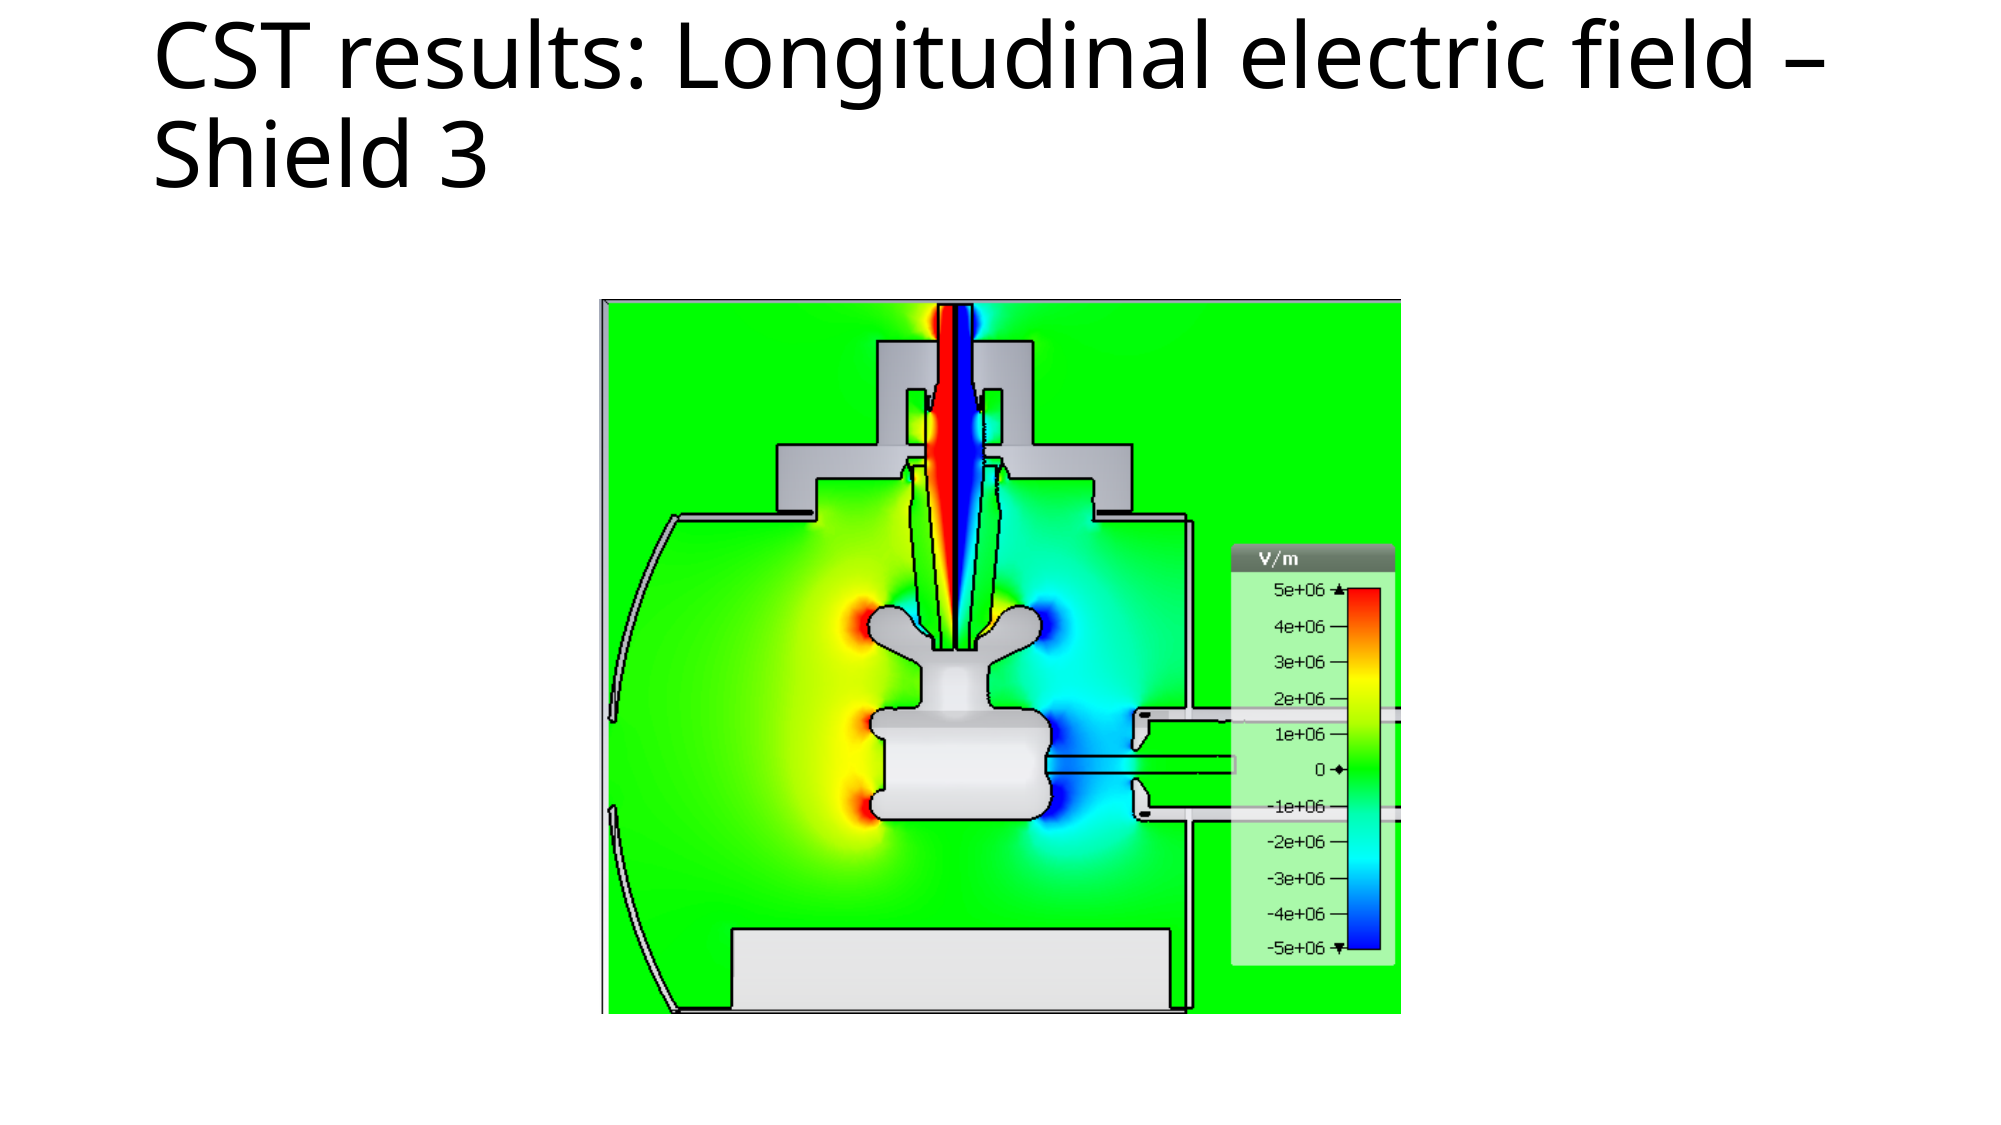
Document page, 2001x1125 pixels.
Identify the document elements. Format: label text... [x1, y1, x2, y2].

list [599, 299, 1401, 1014]
title CST results: Longitudinal electric field – Shield 3 [137, 0, 1863, 218]
